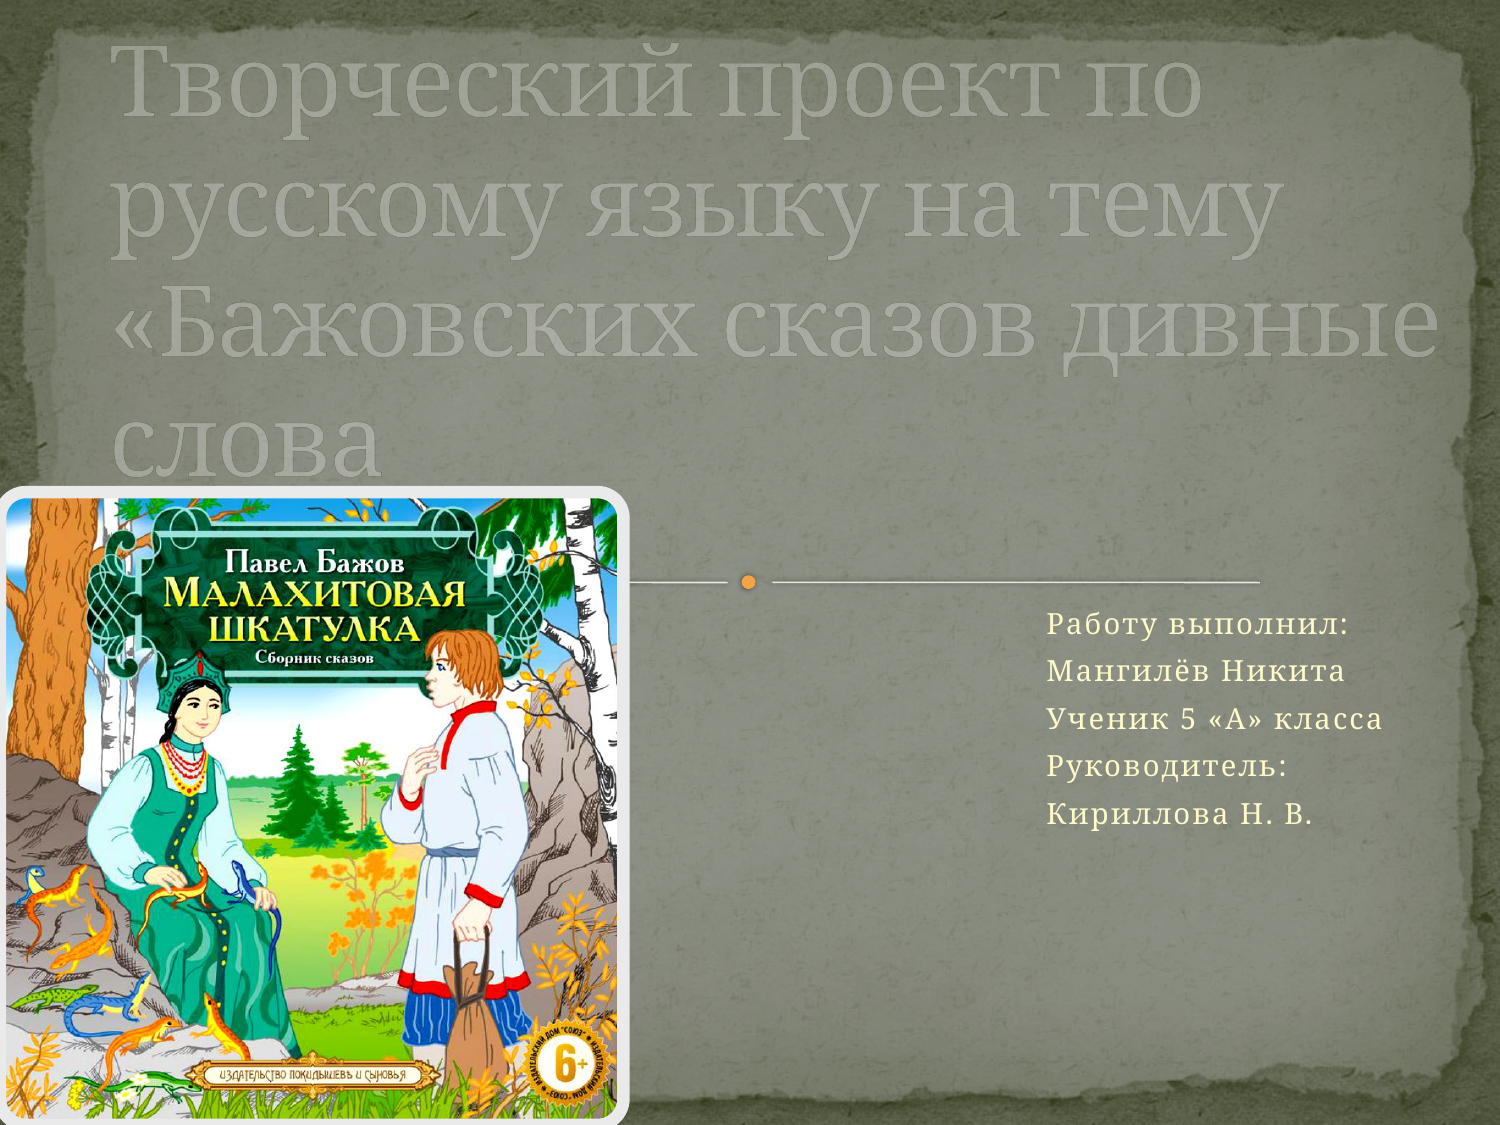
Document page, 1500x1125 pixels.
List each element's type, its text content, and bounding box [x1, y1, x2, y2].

subtitle Работу выполнил: Мангилёв Никита Ученик 5 «А» класса Руководитель: Кириллова Н. В. [1031, 597, 1500, 1125]
title Творческий проект по русскому языку на тему «Бажовских сказов дивные слова [93, 35, 1457, 504]
picture [1, 493, 624, 1124]
